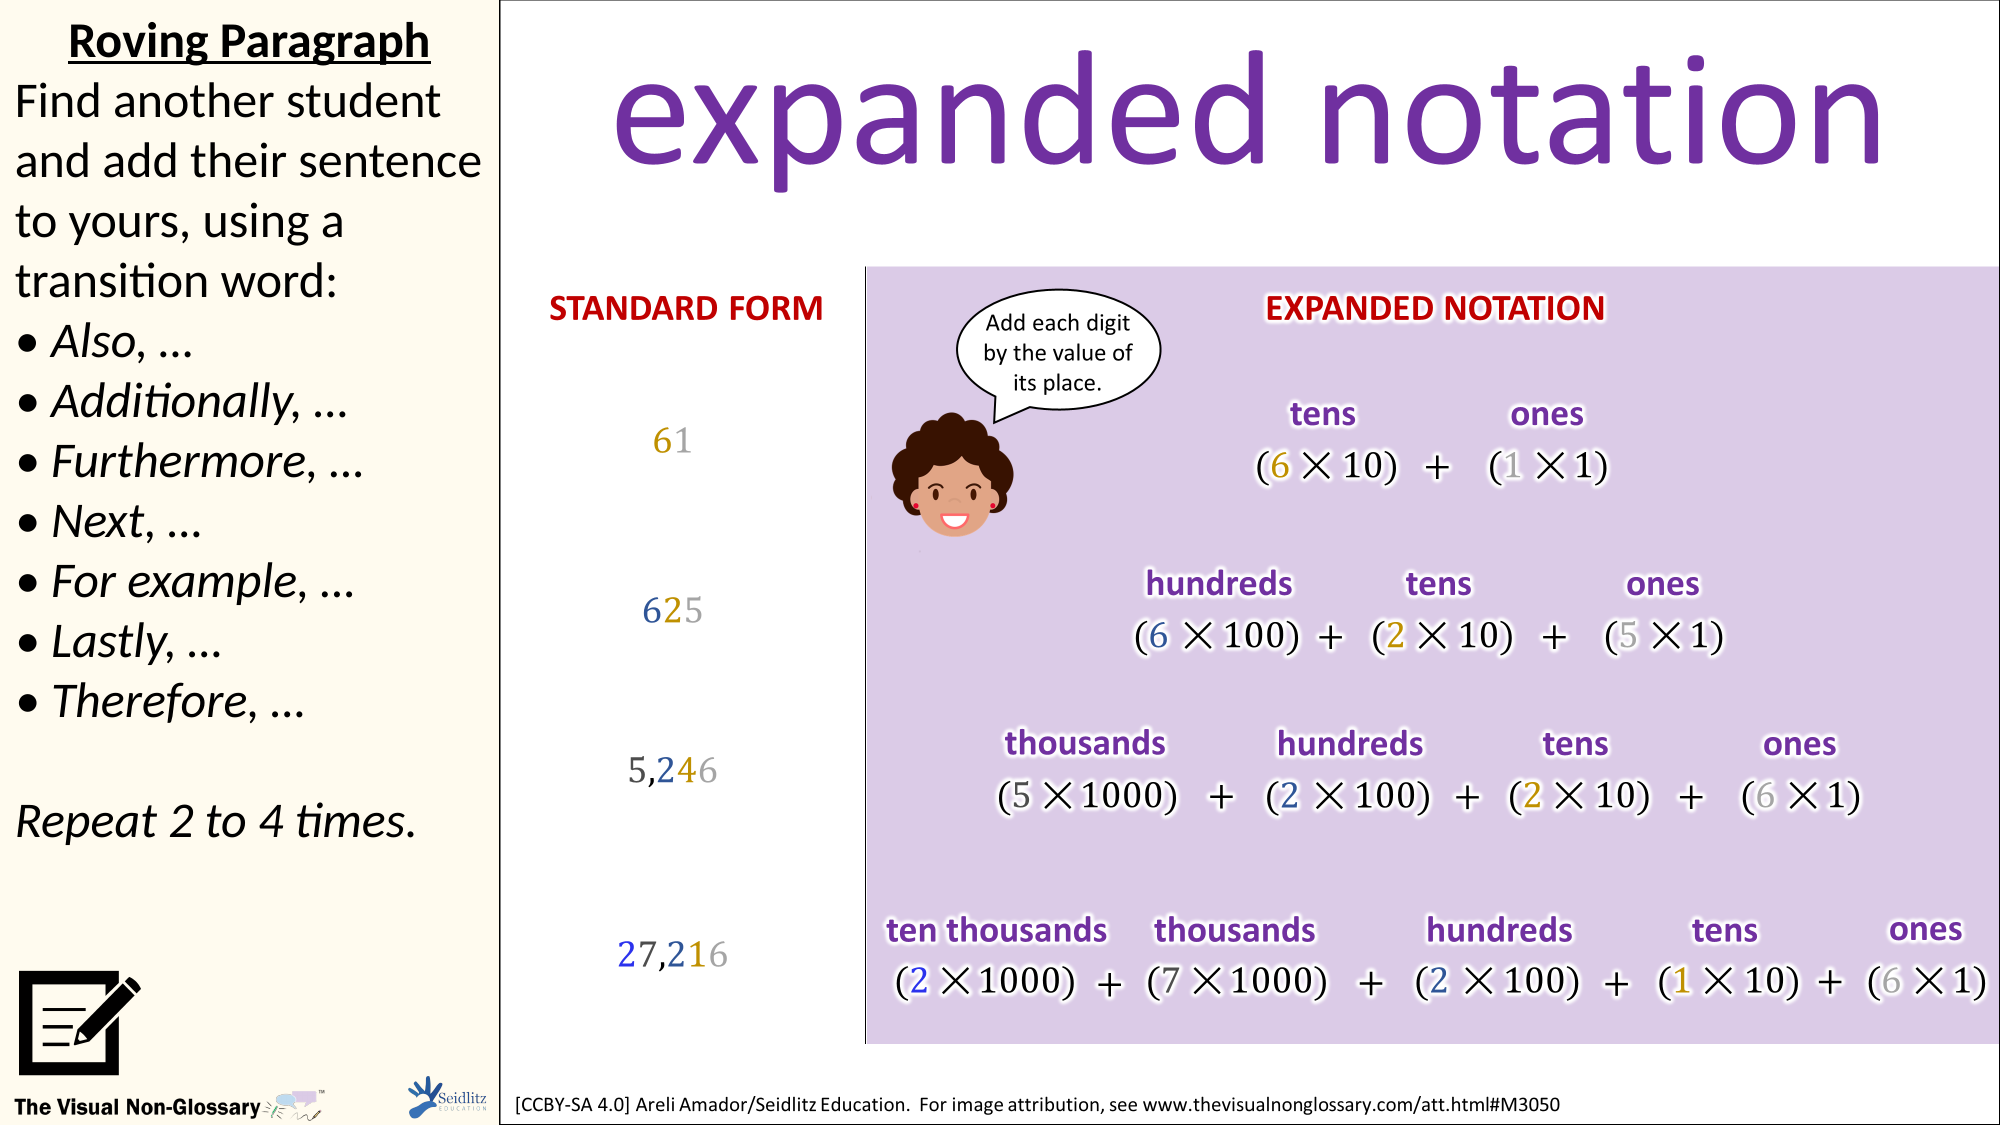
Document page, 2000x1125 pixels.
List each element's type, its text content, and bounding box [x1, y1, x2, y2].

picture [403, 1073, 495, 1125]
picture [0, 961, 328, 1125]
text_box Find another student and add their sentence to yours, using a transition word:​ • Also, … • Additionally, … • Furthermore, … • Next, … • For example, … • Lastly, … • Therefore, … Repeat 2 to 4 times. [0, 59, 494, 855]
text_box Roving Paragraph​ [53, 0, 446, 59]
picture [499, 0, 2000, 1125]
